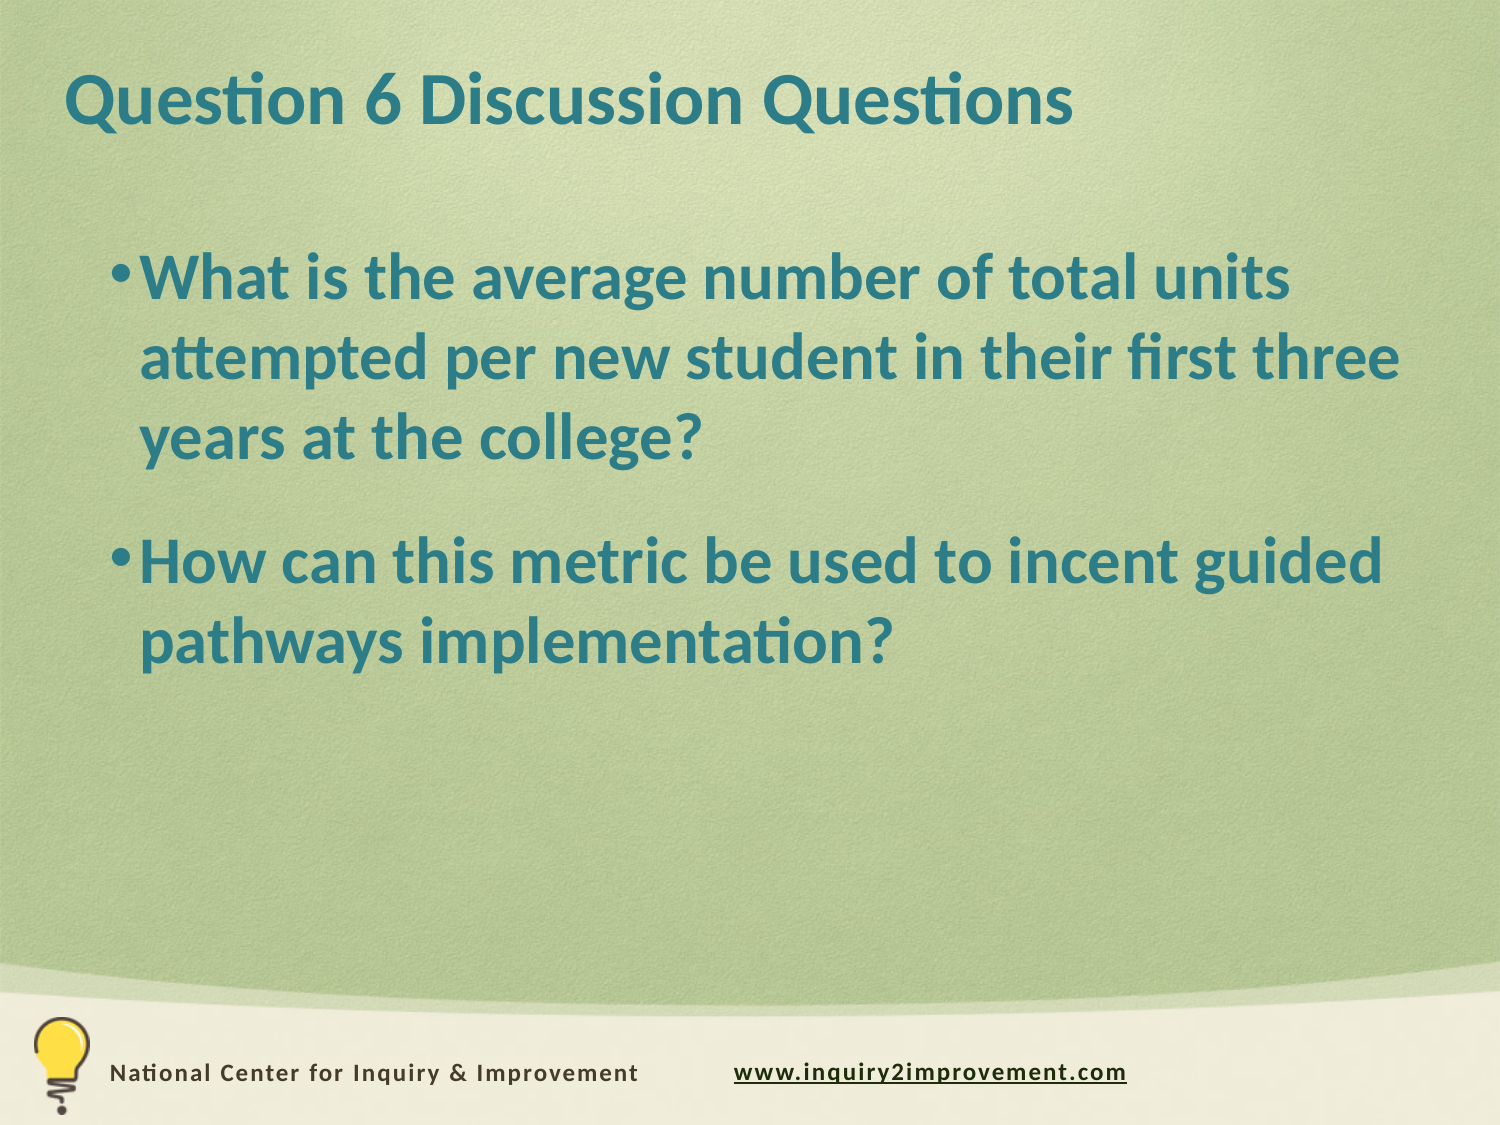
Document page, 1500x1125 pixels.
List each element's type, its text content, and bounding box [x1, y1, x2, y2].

picture [0, 0, 1500, 1125]
list What is the average number of total units attempted per new student in their first three years at the college? How can this metric be used to incent guided pathways implementation? [49, 224, 1425, 1010]
footer [200, 1058, 1263, 1103]
title Question 6 Discussion Questions [49, 15, 1443, 185]
